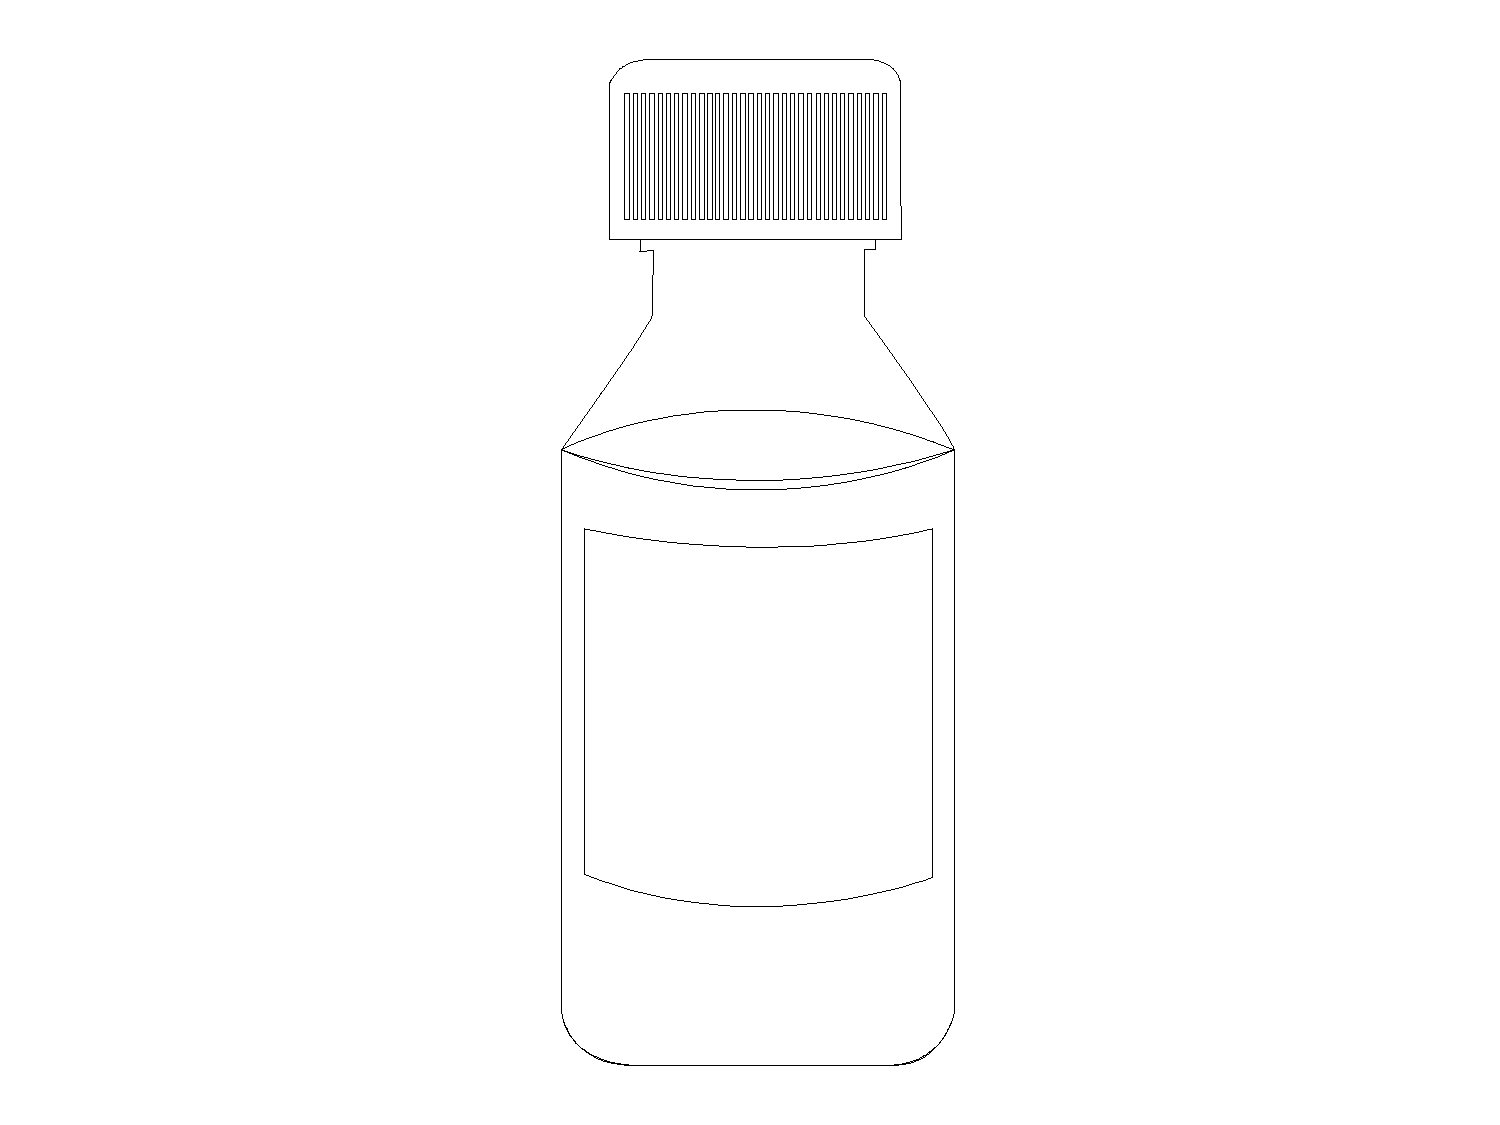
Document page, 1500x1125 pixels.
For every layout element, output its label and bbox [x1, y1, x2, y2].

text_box [561, 240, 954, 449]
text_box [561, 450, 955, 1066]
text_box [558, 58, 957, 1067]
text_box [561, 410, 955, 490]
text_box [609, 59, 902, 240]
text_box [584, 528, 933, 907]
